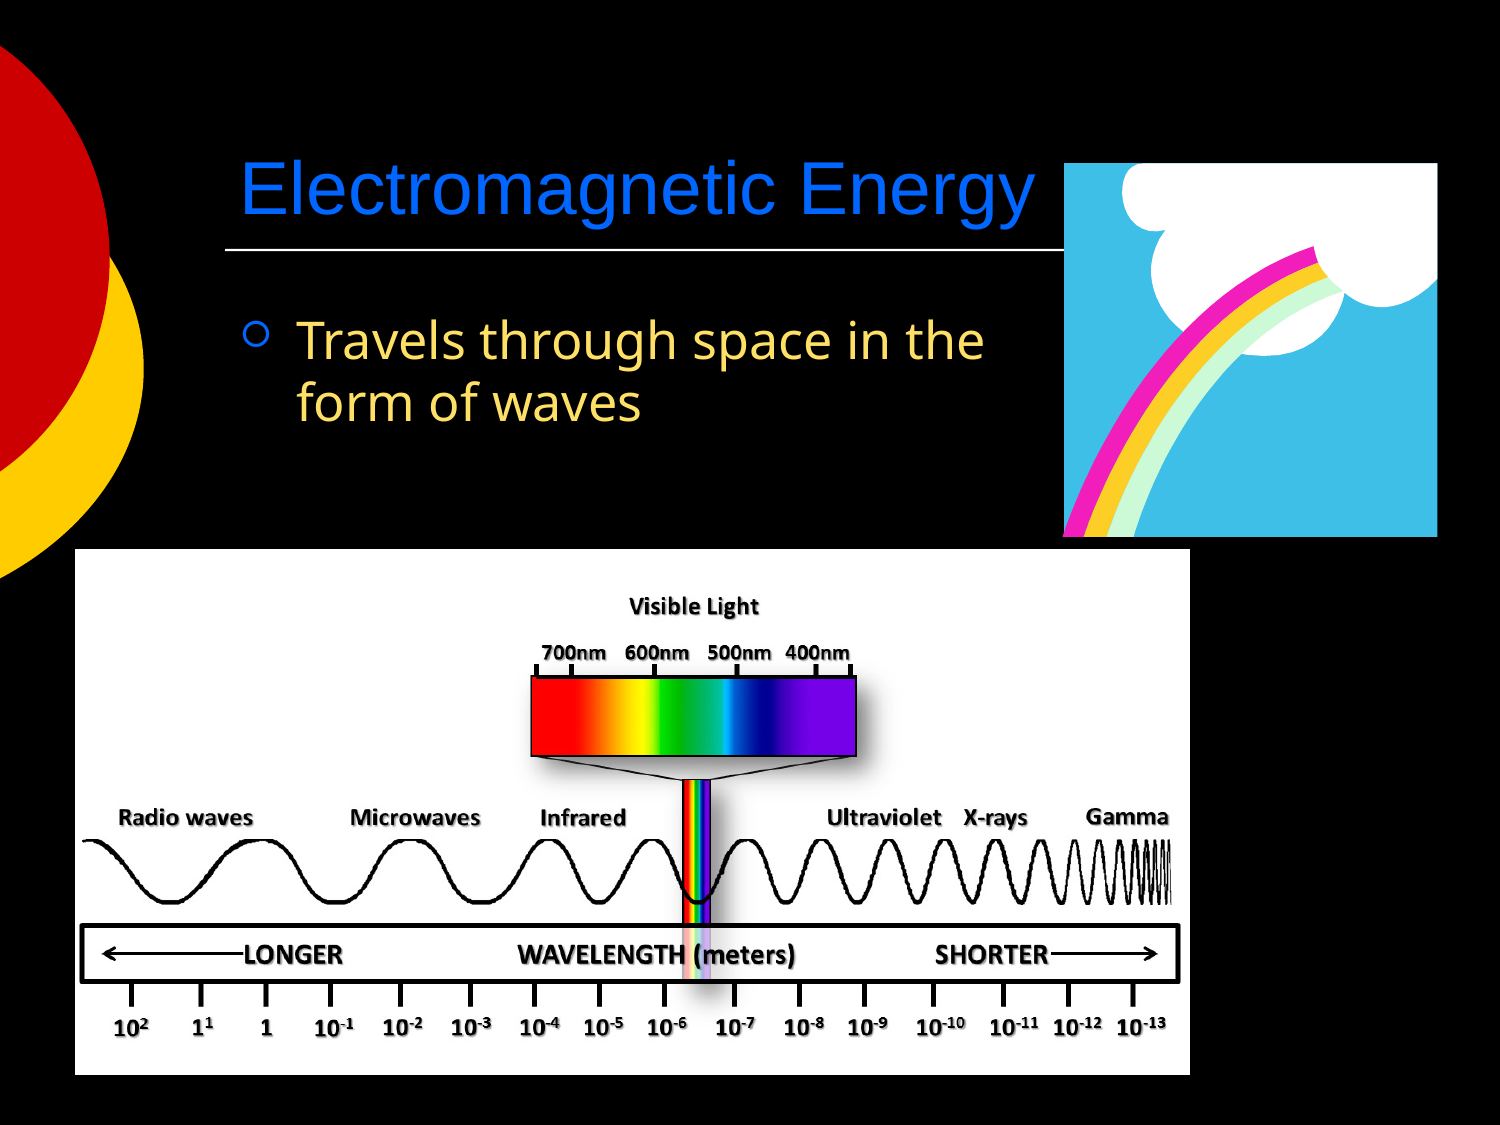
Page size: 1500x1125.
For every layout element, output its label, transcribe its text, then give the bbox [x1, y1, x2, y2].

title Electromagnetic Energy [224, 49, 1425, 238]
picture [74, 549, 1190, 1076]
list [1062, 162, 1438, 537]
list Travels through space in the form of waves [224, 299, 1013, 501]
